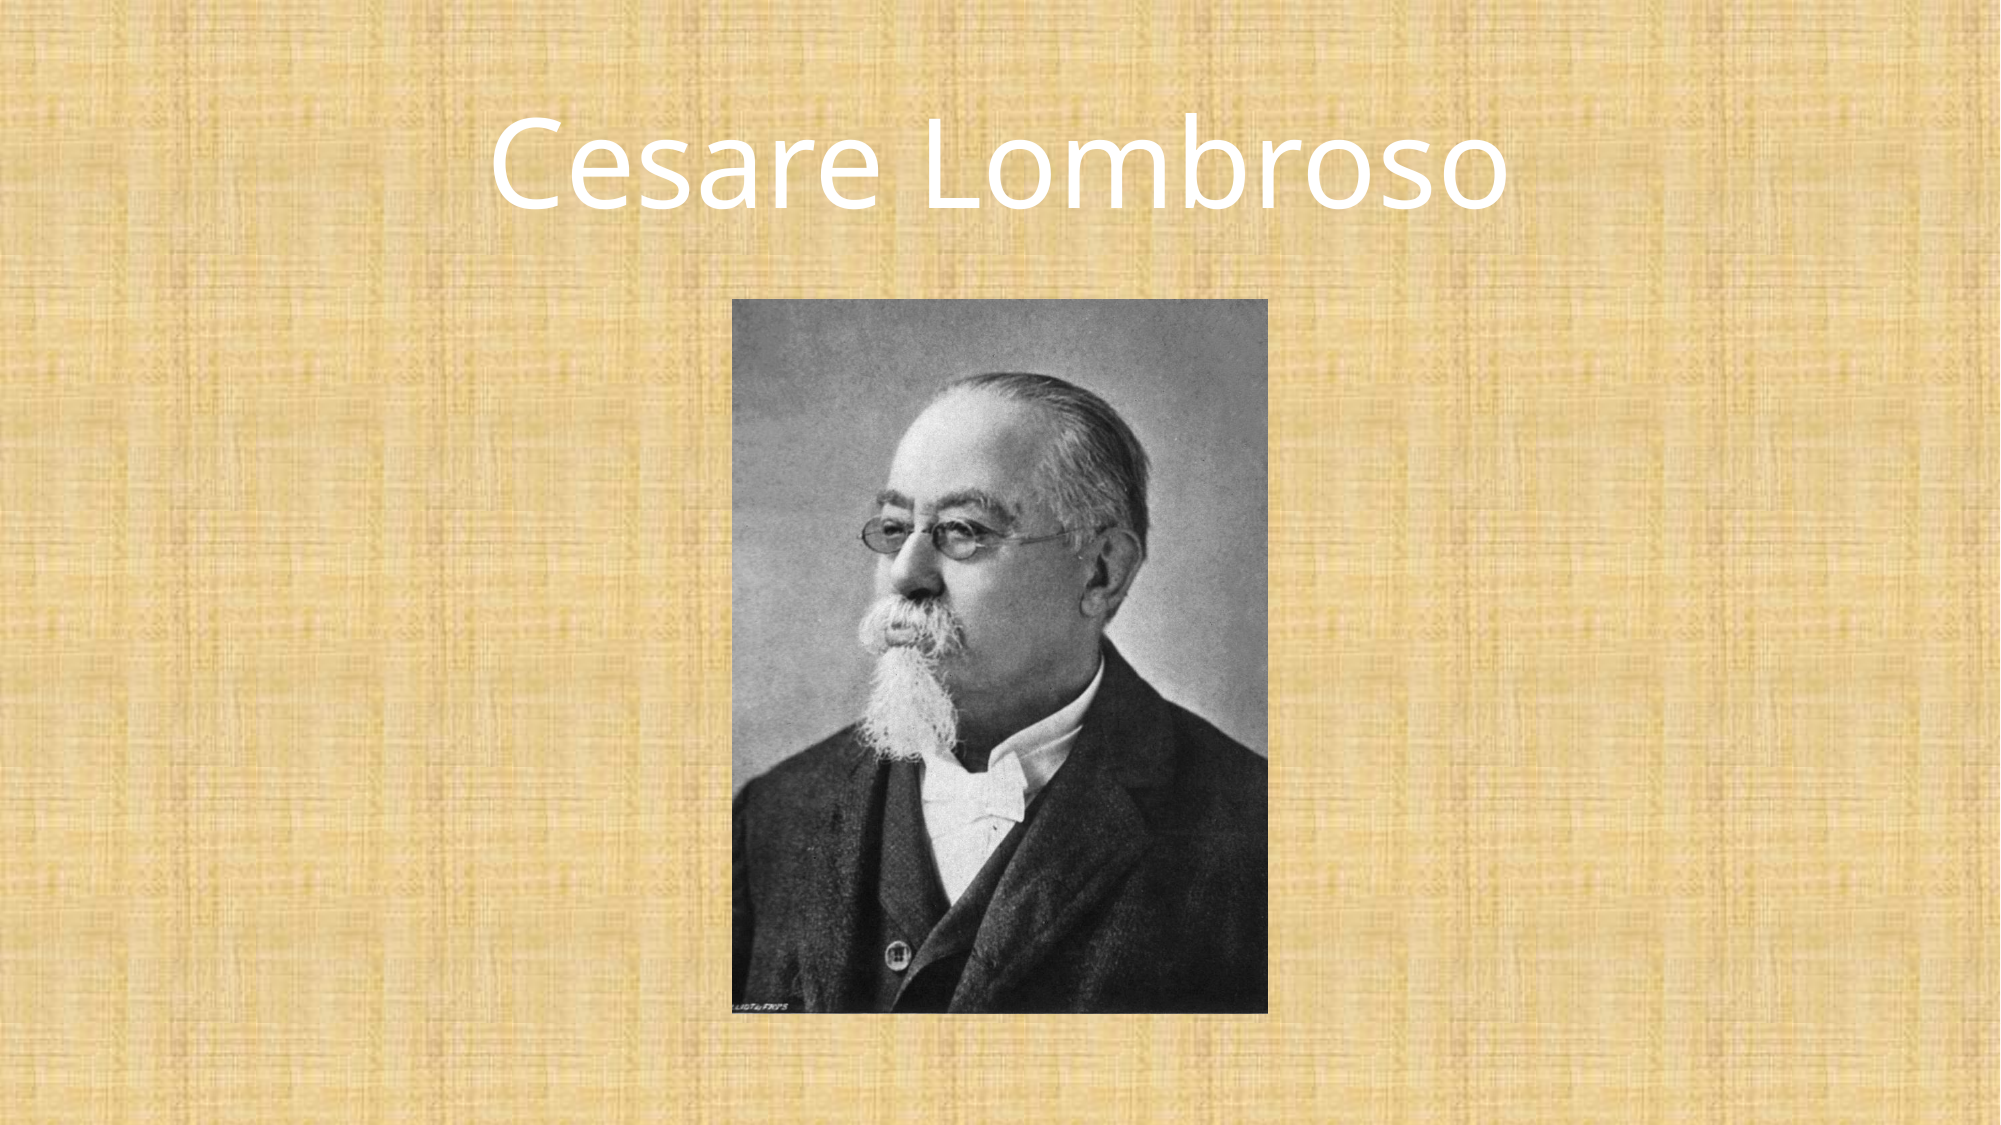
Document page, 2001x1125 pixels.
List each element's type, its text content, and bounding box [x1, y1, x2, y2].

picture [0, 0, 2001, 1125]
title Cesare Lombroso [137, 59, 1863, 278]
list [732, 299, 1268, 1014]
